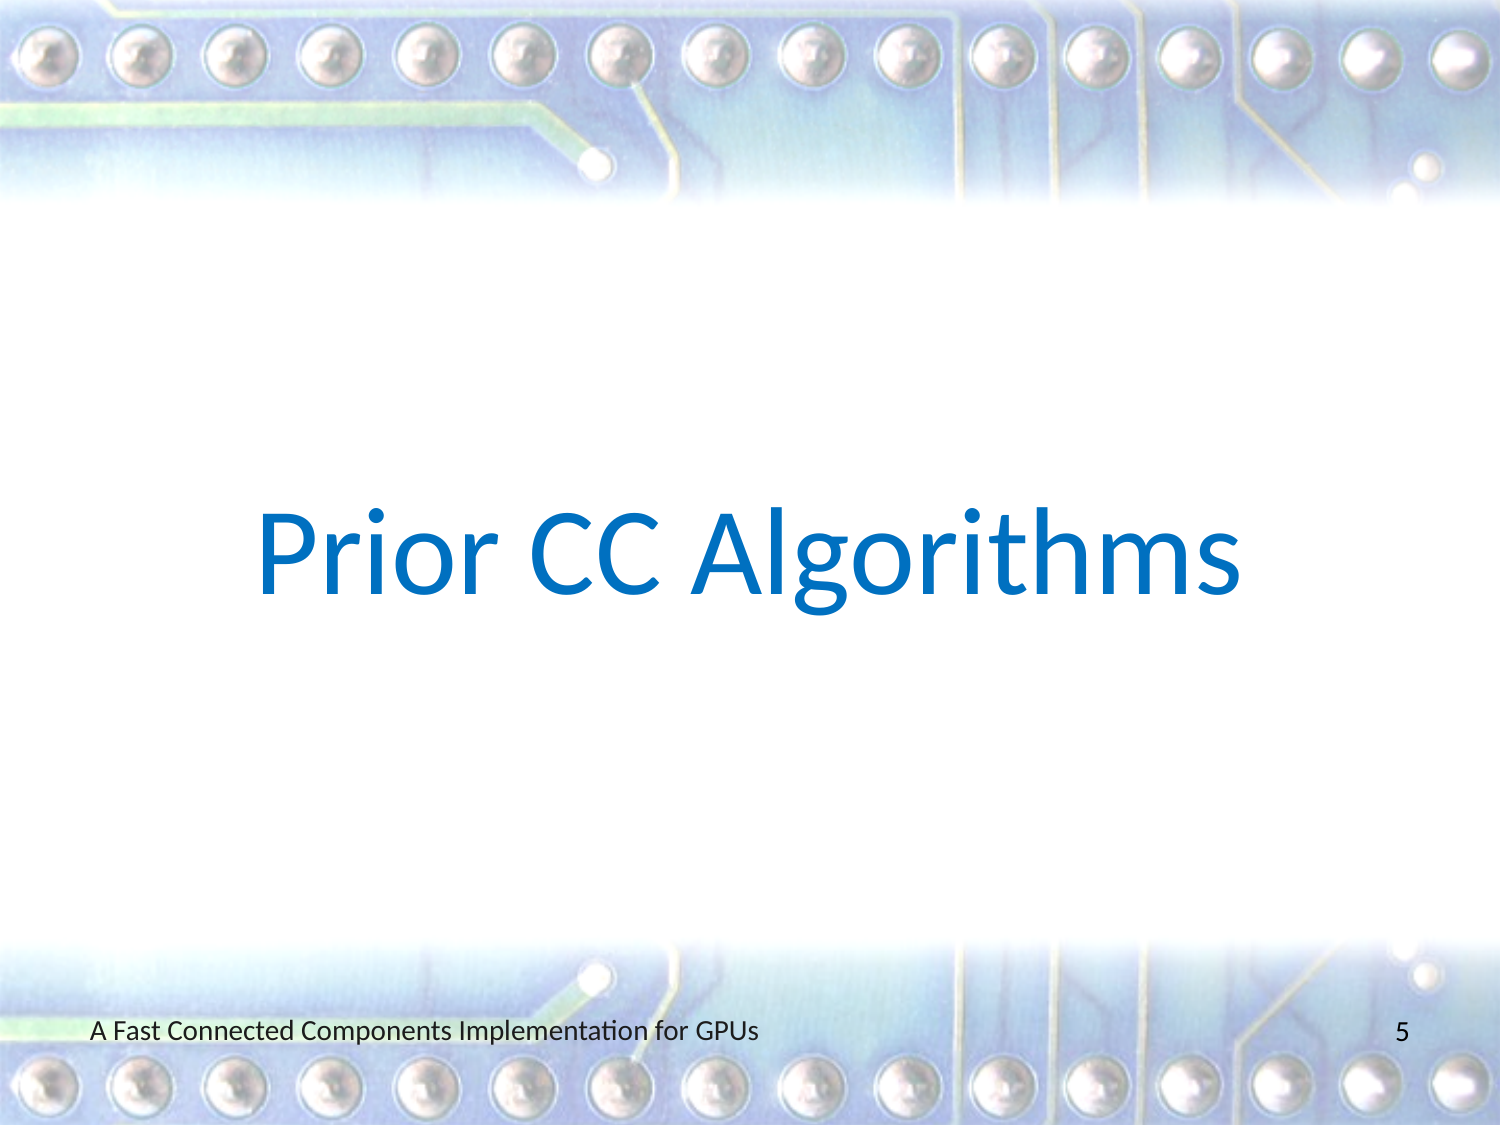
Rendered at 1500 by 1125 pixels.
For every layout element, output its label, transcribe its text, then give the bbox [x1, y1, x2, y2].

slide_number A Fast Connected Components Implementation for GPUs [74, 978, 1113, 1055]
slide_number 5 [1112, 979, 1426, 1055]
list Prior CC Algorithms [74, 216, 1425, 953]
